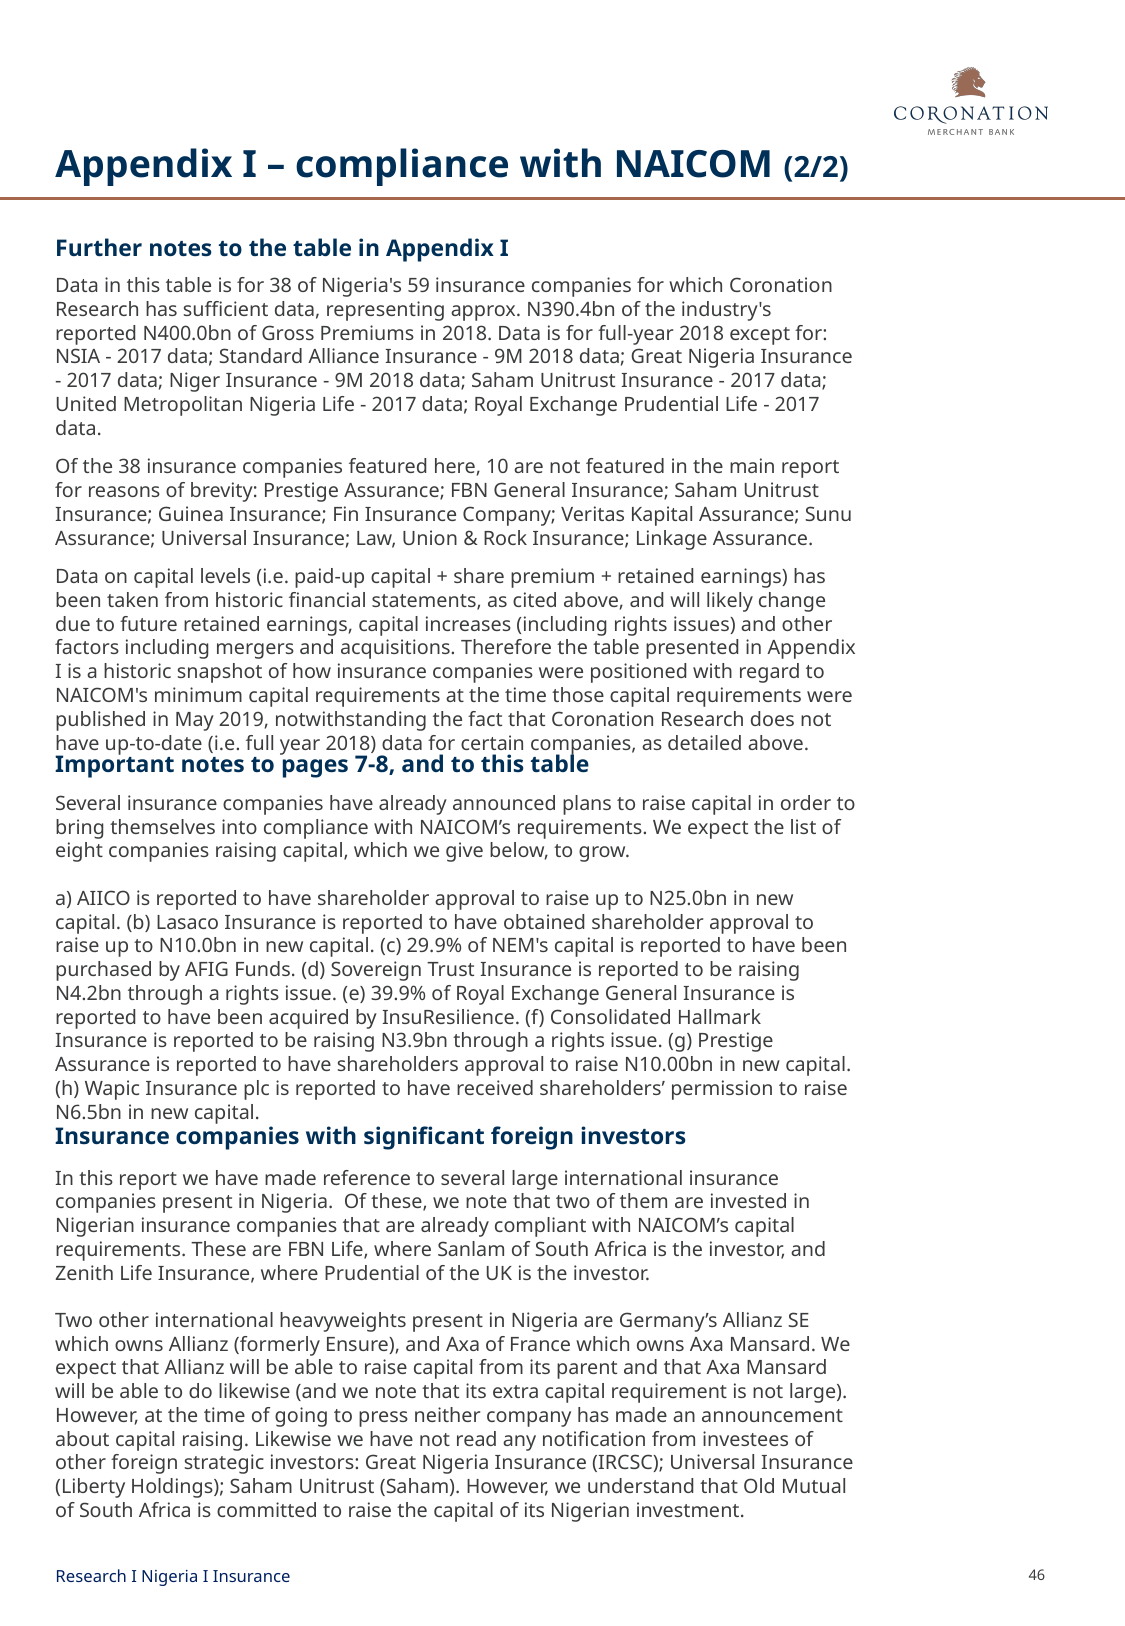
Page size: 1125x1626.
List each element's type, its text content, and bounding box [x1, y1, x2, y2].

text_box Data in this table is for 38 of Nigeria's 59 insurance companies for which Coronation Research has sufficient data, representing approx. N390.4bn of the industry's reported N400.0bn of Gross Premiums in 2018. Data is for full-year 2018 except for: NSIA - 2017 data; Standard Alliance Insurance - 9M 2018 data; Great Nigeria Insurance - 2017 data; Niger Insurance - 9M 2018 data; Saham Unitrust Insurance - 2017 data; United Metropolitan Nigeria Life - 2017 data; Royal Exchange Prudential Life - 2017 data. Of the 38 insurance companies featured here, 10 are not featured in the main report for reasons of brevity: Prestige Assurance; FBN General Insurance; Saham Unitrust Insurance; Guinea Insurance; Fin Insurance Company; Veritas Kapital Assurance; Sunu Assurance; Universal Insurance; Law, Union & Rock Insurance; Linkage Assurance. Data on capital levels (i.e. paid-up capital + share premium + retained earnings) has been taken from historic financial statements, as cited above, and will likely change due to future retained earnings, capital increases (including rights issues) and other factors including mergers and acquisitions. Therefore the table presented in Appendix I is a historic snapshot of how insurance companies were positioned with regard to NAICOM's minimum capital requirements at the time those capital requirements were published in May 2019, notwithstanding the fact that Coronation Research does not have up-to-date (i.e. full year 2018) data for certain companies, as detailed above. [40, 265, 873, 742]
slide_number 46 [994, 1558, 1060, 1594]
footer Research I Nigeria I Insurance [40, 1577, 421, 1594]
text_box In this report we have made reference to several large international insurance companies present in Nigeria. Of these, we note that two of them are invested in Nigerian insurance companies that are already compliant with NAICOM’s capital requirements. These are FBN Life, where Sanlam of South Africa is the investor, and Zenith Life Insurance, where Prudential of the UK is the investor. Two other international heavyweights present in Nigeria are Germany’s Allianz SE which owns Allianz (formerly Ensure), and Axa of France which owns Axa Mansard. We expect that Allianz will be able to raise capital from its parent and that Axa Mansard will be able to do likewise (and we note that its extra capital requirement is not large). However, at the time of going to press neither company has made an announcement about capital raising. Likewise we have not read any notification from investees of other foreign strategic investors: Great Nigeria Insurance (IRCSC); Universal Insurance (Liberty Holdings); Saham Unitrust (Saham). However, we understand that Old Mutual of South Africa is committed to raise the capital of its Nigerian investment. [40, 1157, 873, 1577]
title Appendix I – compliance with NAICOM (2/2) [40, 134, 921, 196]
picture [894, 67, 1048, 135]
text_box Further notes to the table in Appendix I [40, 225, 873, 265]
text_box Important notes to pages 7-8, and to this table [40, 742, 873, 785]
text_box Insurance companies with significant foreign investors [40, 1131, 873, 1157]
text_box Several insurance companies have already announced plans to raise capital in order to bring themselves into compliance with NAICOM’s requirements. We expect the list of eight companies raising capital, which we give below, to grow. a) AIICO is reported to have shareholder approval to raise up to N25.0bn in new capital. (b) Lasaco Insurance is reported to have obtained shareholder approval to raise up to N10.0bn in new capital. (c) 29.9% of NEM's capital is reported to have been purchased by AFIG Funds. (d) Sovereign Trust Insurance is reported to be raising N4.2bn through a rights issue. (e) 39.9% of Royal Exchange General Insurance is reported to have been acquired by InsuResilience. (f) Consolidated Hallmark Insurance is reported to be raising N3.9bn through a rights issue. (g) Prestige Assurance is reported to have shareholders approval to raise N10.00bn in new capital. (h) Wapic Insurance plc is reported to have received shareholders’ permission to raise N6.5bn in new capital. [40, 785, 873, 1131]
